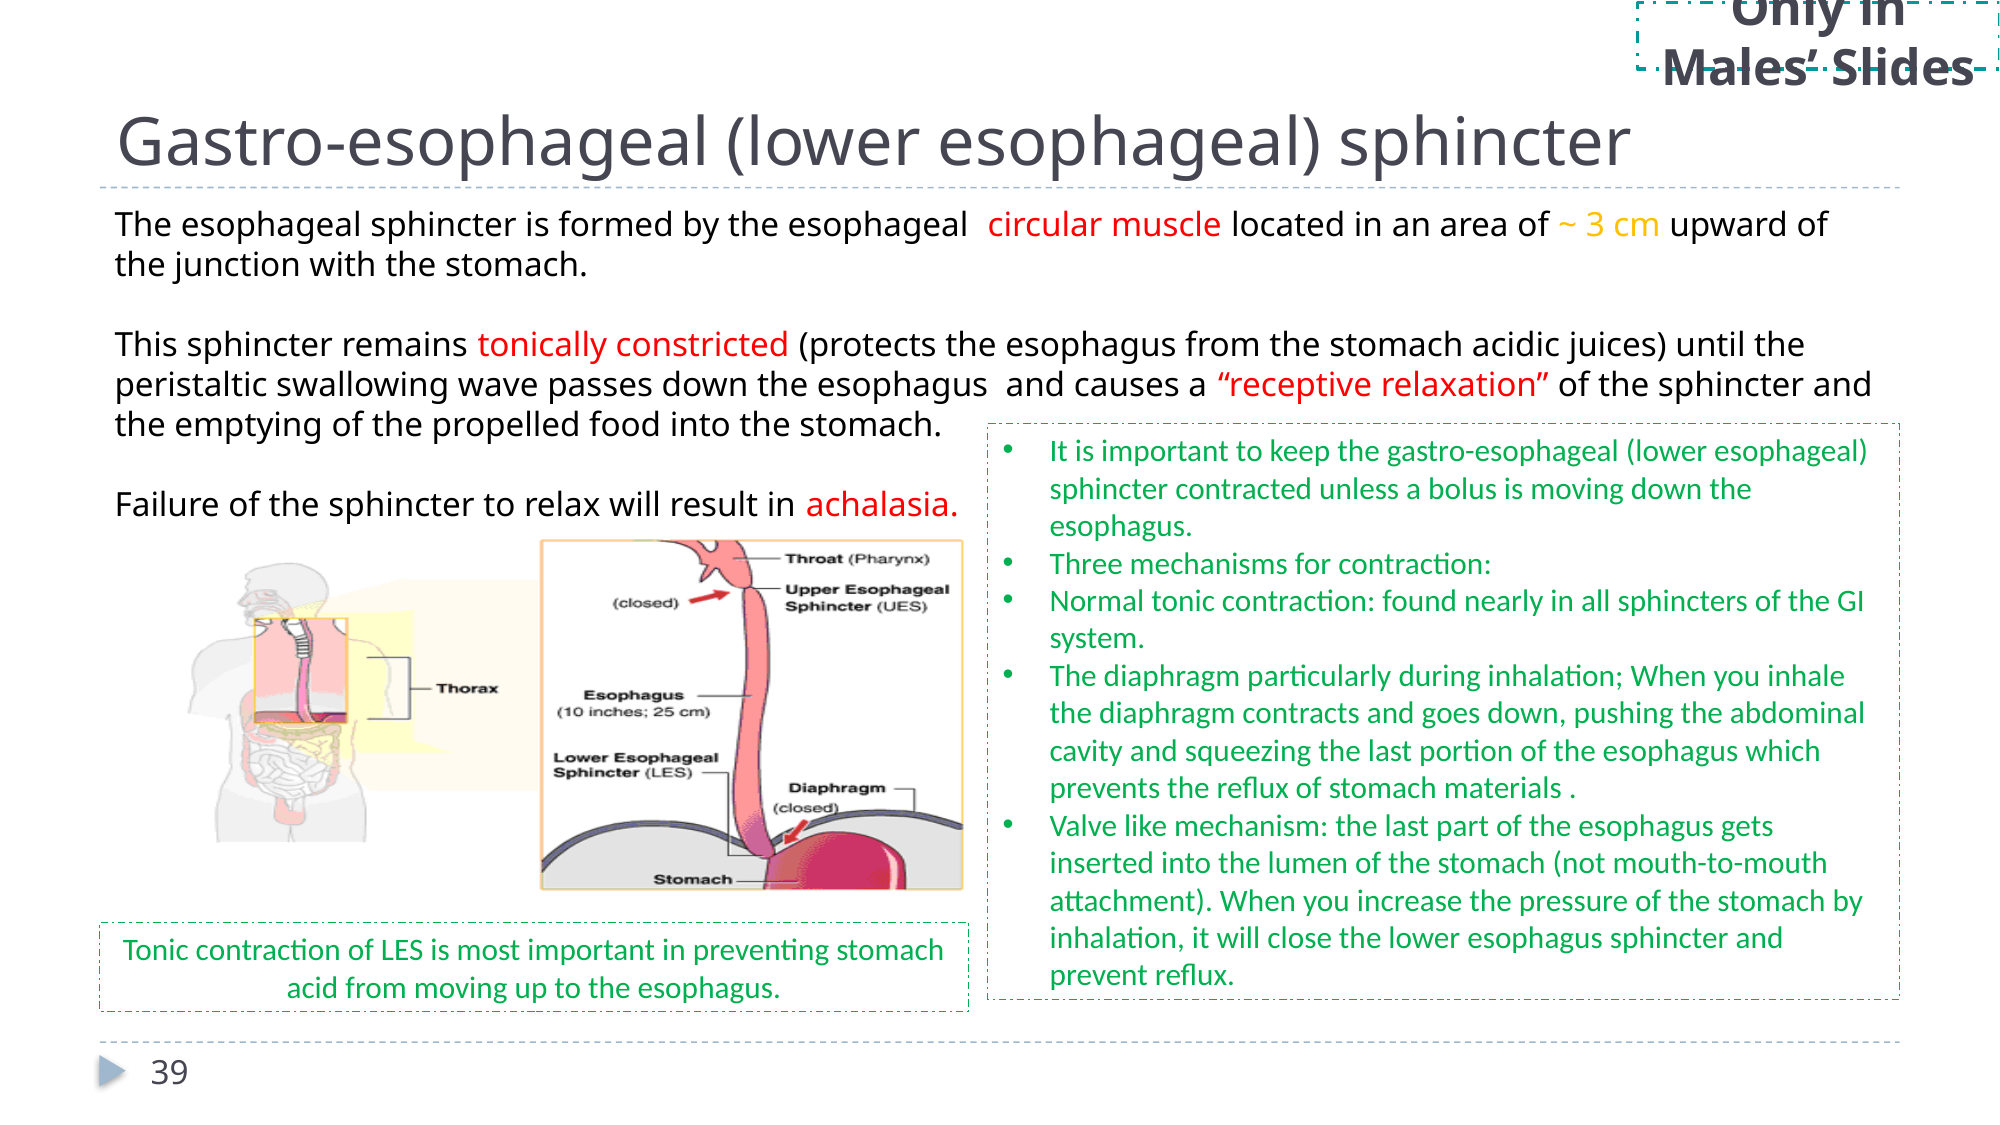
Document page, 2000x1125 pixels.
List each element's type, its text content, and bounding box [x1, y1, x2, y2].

slide_number 39 [133, 1042, 568, 1103]
picture [165, 536, 970, 893]
title Gastro-esophageal (lower esophageal) sphincter [99, 24, 1900, 188]
text_box Tonic contraction of LES is most important in preventing stomach acid from moving up to the esophagus. [99, 922, 969, 1012]
text_box Only in Males’ Slides [1636, 1, 2000, 71]
text_box It is important to keep the gastro-esophageal (lower esophageal) sphincter contracted unless a bolus is moving down the esophagus. Three mechanisms for contraction: Normal tonic contraction: found nearly in all sphincters of the GI system. The diaphragm particularly during inhalation; When you inhale the diaphragm contracts and goes down, pushing the abdominal cavity and squeezing the last portion of the esophagus which prevents the reflux of stomach materials . Valve like mechanism: the last part of the esophagus gets inserted into the lumen of the stomach (not mouth-to-mouth attachment). When you increase the pressure of the stomach by inhalation, it will close the lower esophagus sphincter and prevent reflux. [987, 423, 1900, 1000]
text_box The esophageal sphincter is formed by the esophageal circular muscle located in an area of ~ 3 cm upward of the junction with the stomach. This sphincter remains tonically constricted (protects the esophagus from the stomach acidic juices) until the peristaltic swallowing wave passes down the esophagus and causes a “receptive relaxation” of the sphincter and the emptying of the propelled food into the stomach. Failure of the sphincter to relax will result in achalasia. [99, 196, 1900, 531]
